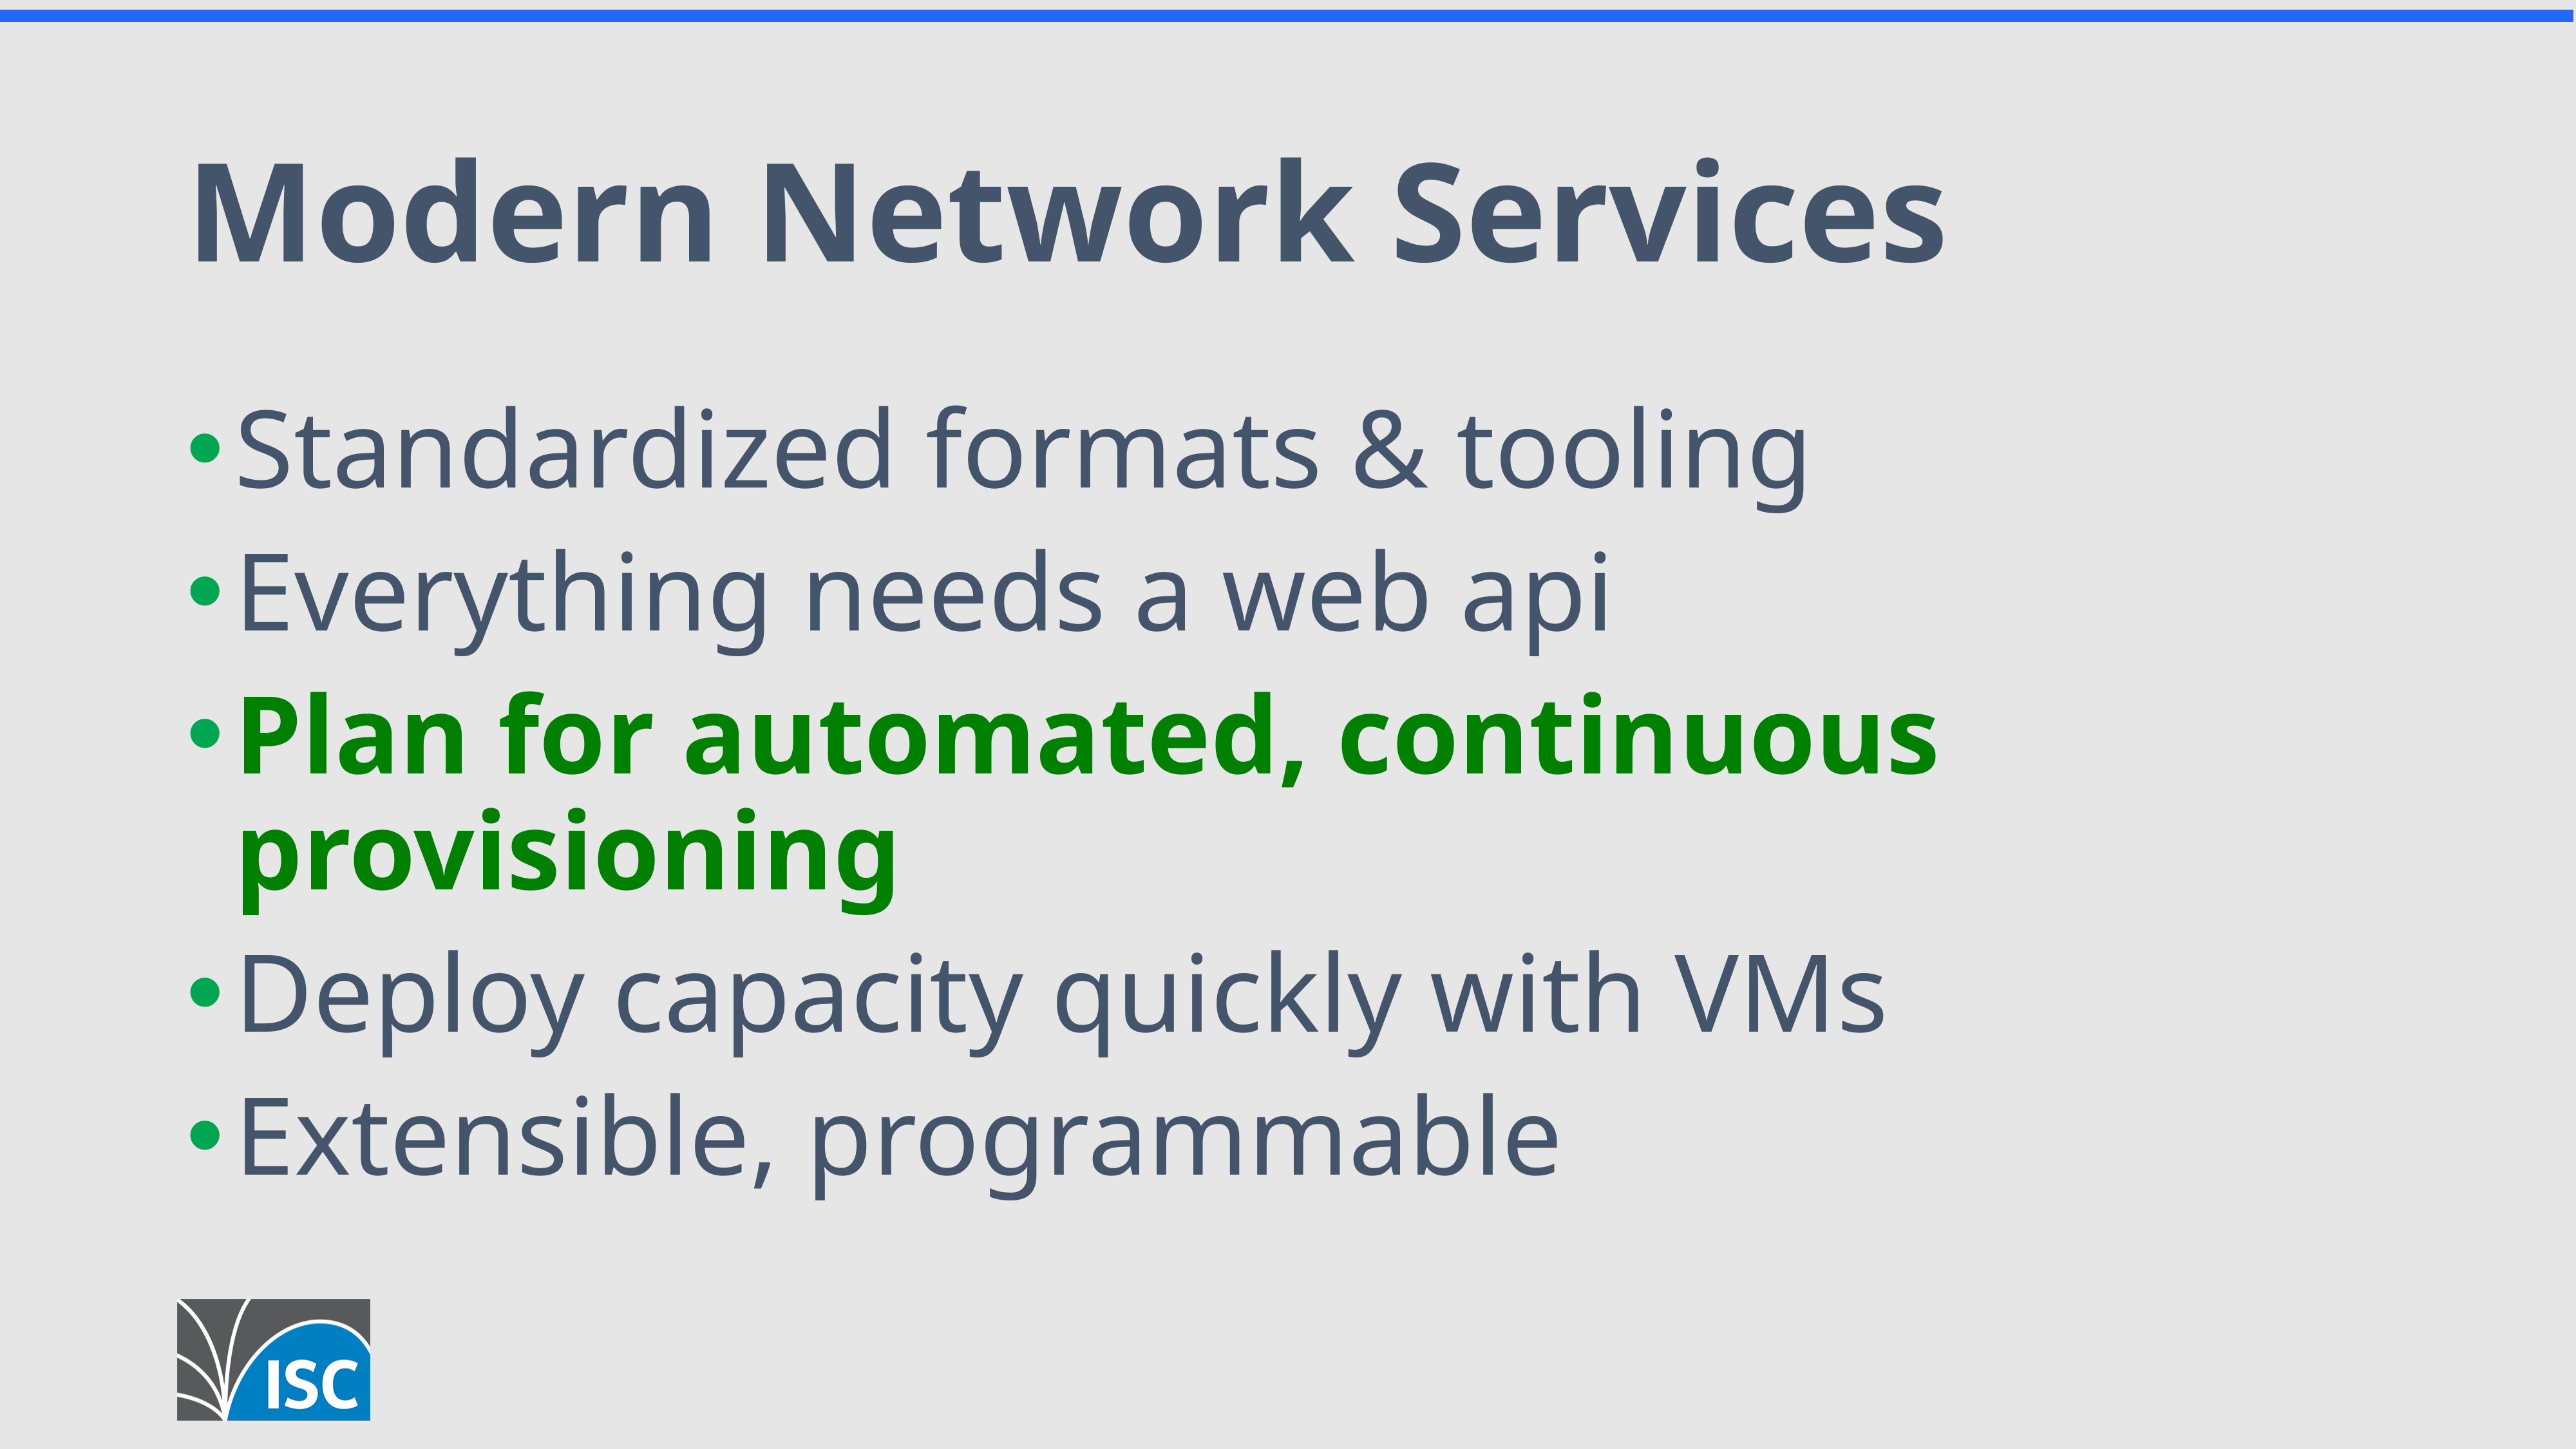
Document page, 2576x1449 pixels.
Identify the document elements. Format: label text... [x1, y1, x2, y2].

list Standardized formats & tooling Everything needs a web api Plan for automated, continuous provisioning Deploy capacity quickly with VMs Extensible, programmable [176, 384, 2400, 1283]
picture [177, 1299, 370, 1421]
title Modern Network Services [176, 76, 2400, 359]
picture [322, 1359, 358, 1410]
picture [268, 1359, 279, 1409]
picture [285, 1359, 318, 1410]
